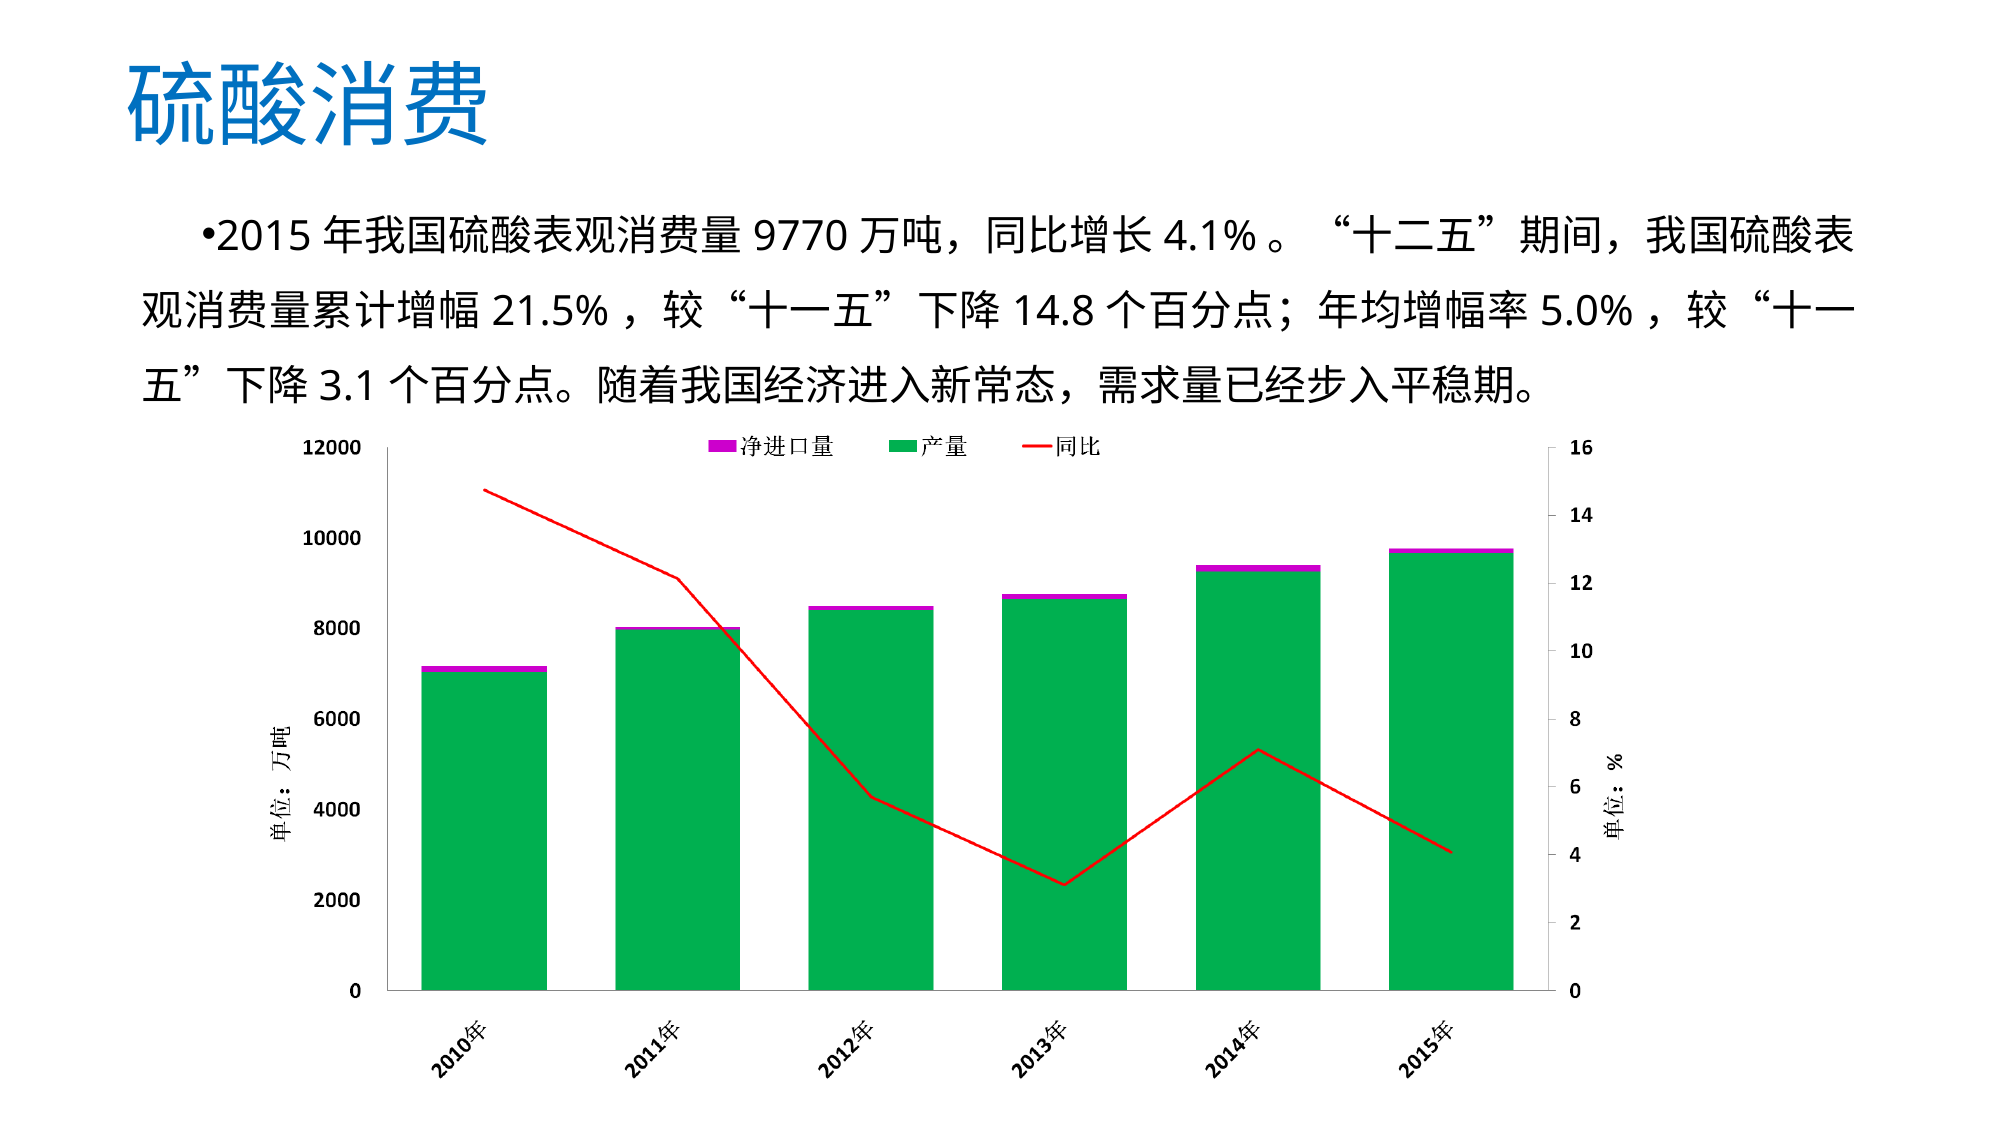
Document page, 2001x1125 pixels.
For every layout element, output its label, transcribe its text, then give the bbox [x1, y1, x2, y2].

picture [249, 421, 1643, 1093]
title 硫酸消费 [110, 0, 1837, 175]
list 2015年我国硫酸表观消费量9770万吨，同比增长4.1%。“十二五”期间，我国硫酸表观消费量累计增幅21.5%，较“十一五”下降14.8个百分点；年均增幅率5.0%，较“十一五”下降3.1个百分点。随着我国经济进入新常态，需求量已经步入平稳期。 [89, 175, 1872, 413]
